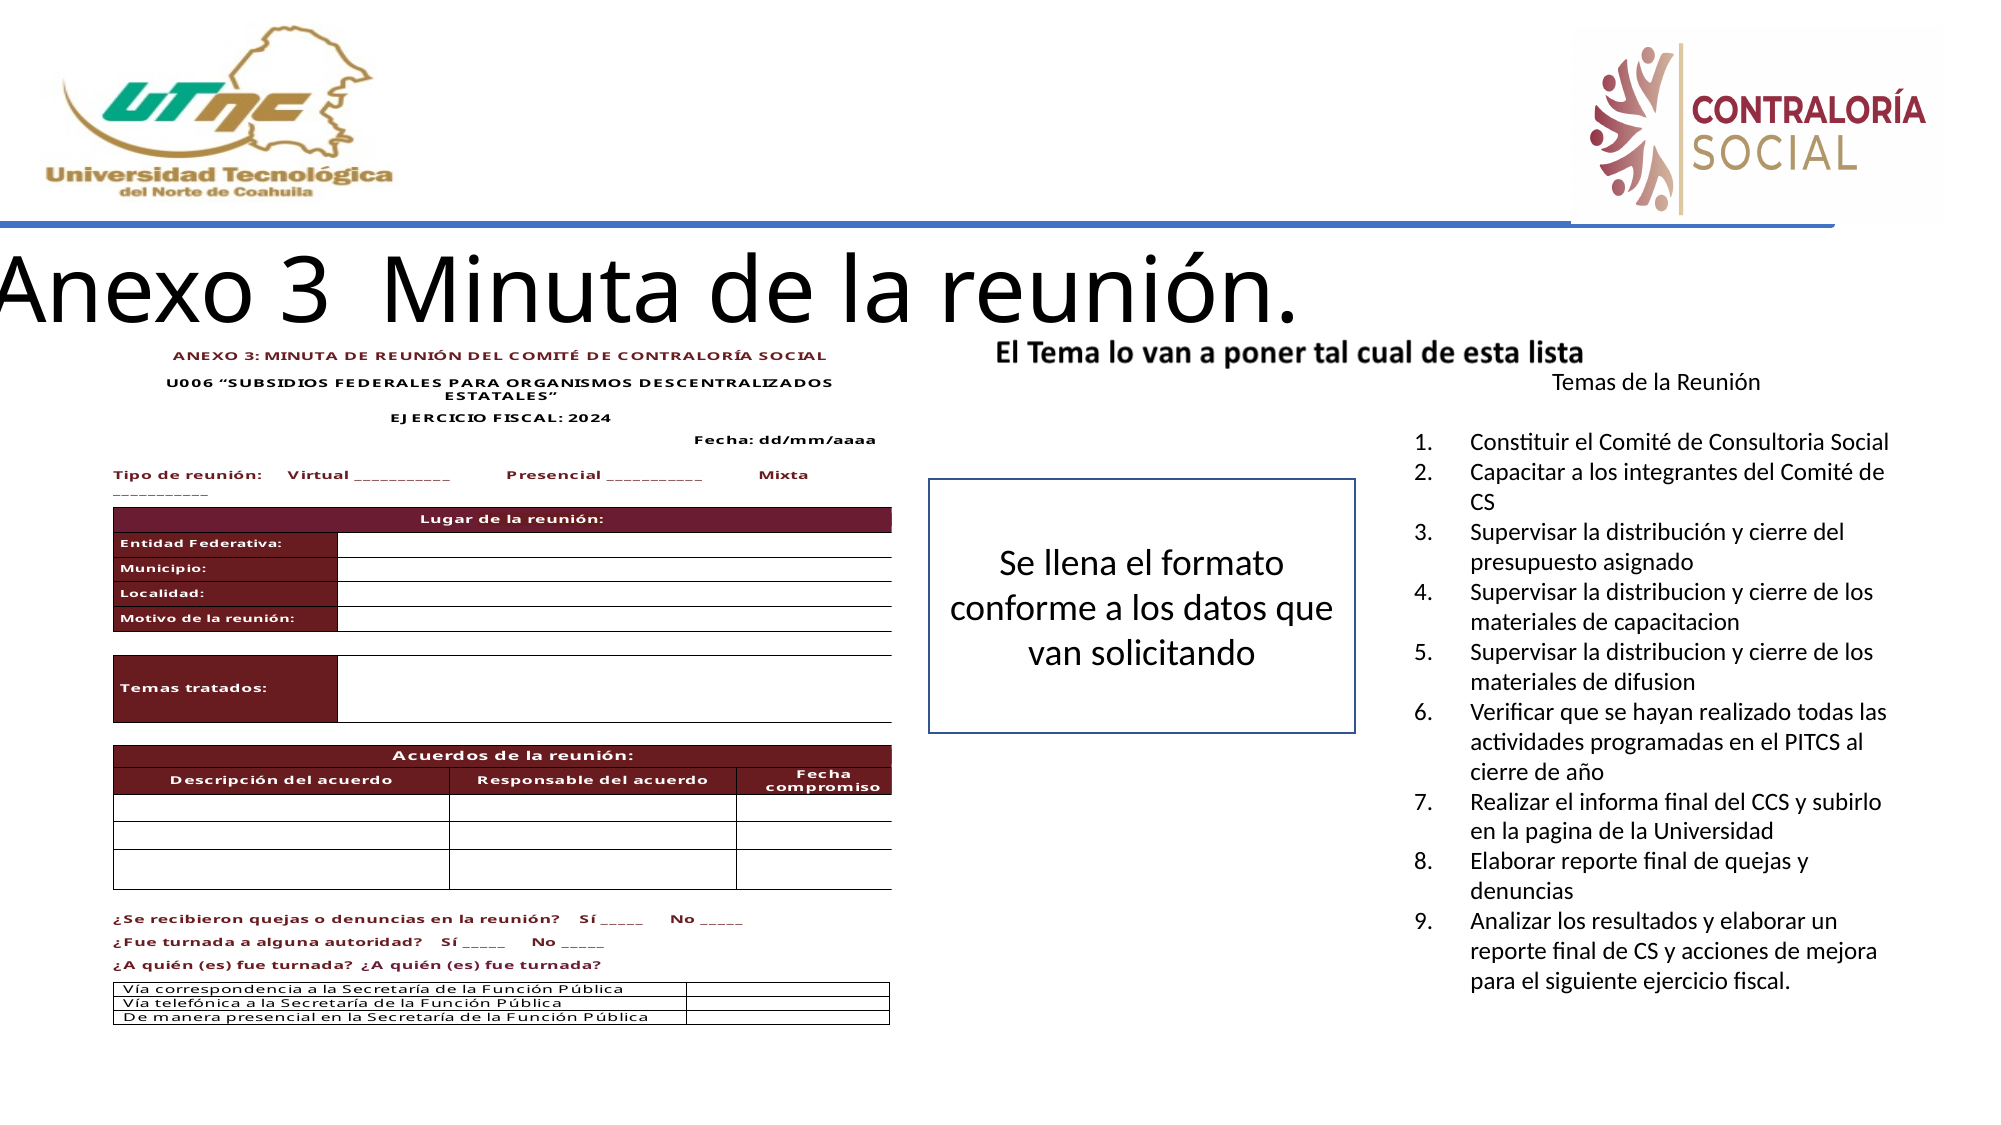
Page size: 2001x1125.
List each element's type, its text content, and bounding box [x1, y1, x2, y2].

text_box Anexo 3 Minuta de la reunión. [0, 225, 1316, 349]
picture [40, 7, 399, 217]
text_box Se llena el formato conforme a los datos que van solicitando [928, 478, 1356, 734]
text_box Temas de la Reunión Constituir el Comité de Consultoria Social Capacitar a los integrantes del Comité de CS Supervisar la distribución y cierre del presupuesto asignado Supervisar la distribucion y cierre de los materiales de capacitacion Supervisar la distribucion y cierre de los materiales de difusion Verificar que se hayan realizado todas las actividades programadas en el PITCS al cierre de año Realizar el informa final del CCS y subirlo en la pagina de la Universidad Elaborar reporte final de quejas y denuncias Analizar los resultados y elaborar un reporte final de CS y acciones de mejora para el siguiente ejercicio fiscal. [1399, 358, 1915, 1002]
picture [1571, 26, 1943, 224]
picture [975, 321, 1604, 392]
picture [113, 349, 892, 1049]
text_box [1387, 947, 1971, 1003]
